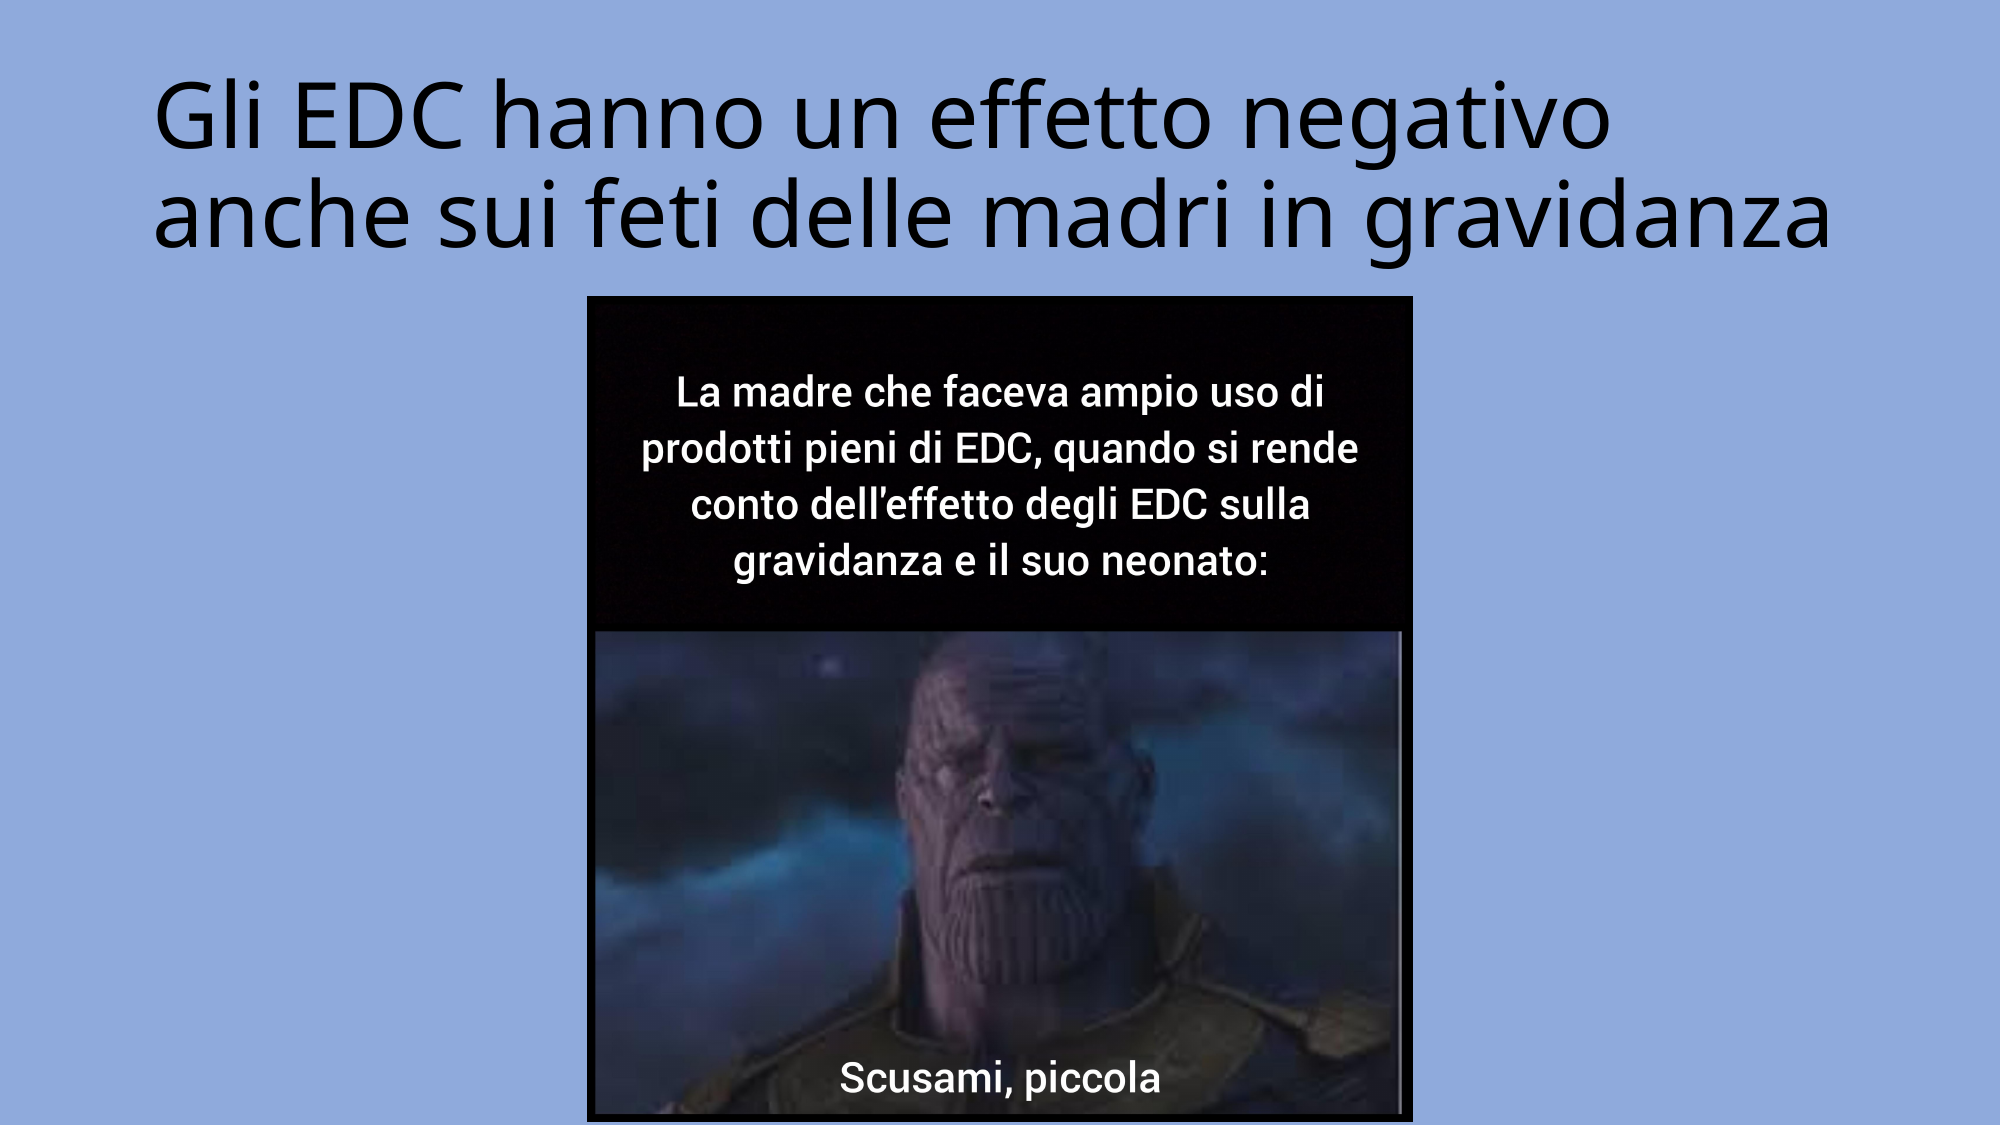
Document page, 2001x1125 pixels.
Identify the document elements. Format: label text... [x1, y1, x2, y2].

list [587, 296, 1413, 1122]
title Gli EDC hanno un effetto negativo anche sui feti delle madri in gravidanza [137, 59, 1863, 278]
